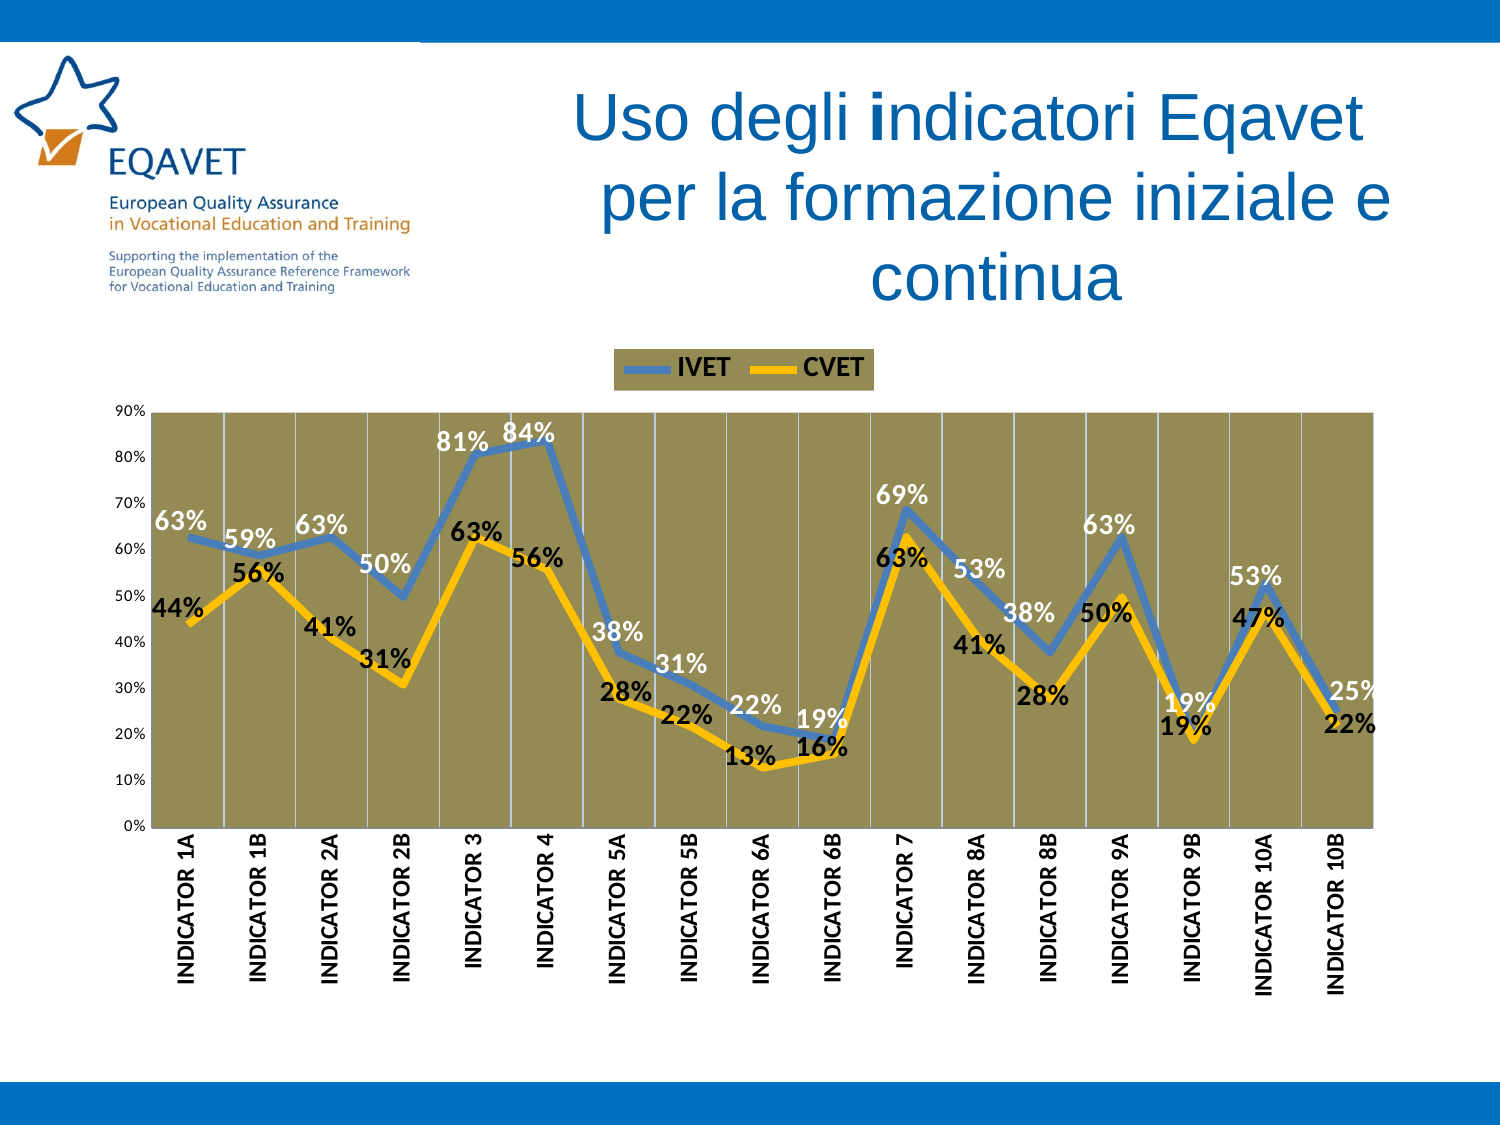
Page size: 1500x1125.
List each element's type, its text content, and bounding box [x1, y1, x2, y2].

text_box [679, 1069, 1376, 1125]
chart [88, 337, 1400, 1012]
picture [0, 42, 420, 310]
list Uso degli indicatori Eqavet per la formazione iniziale e continua [501, 66, 1436, 291]
